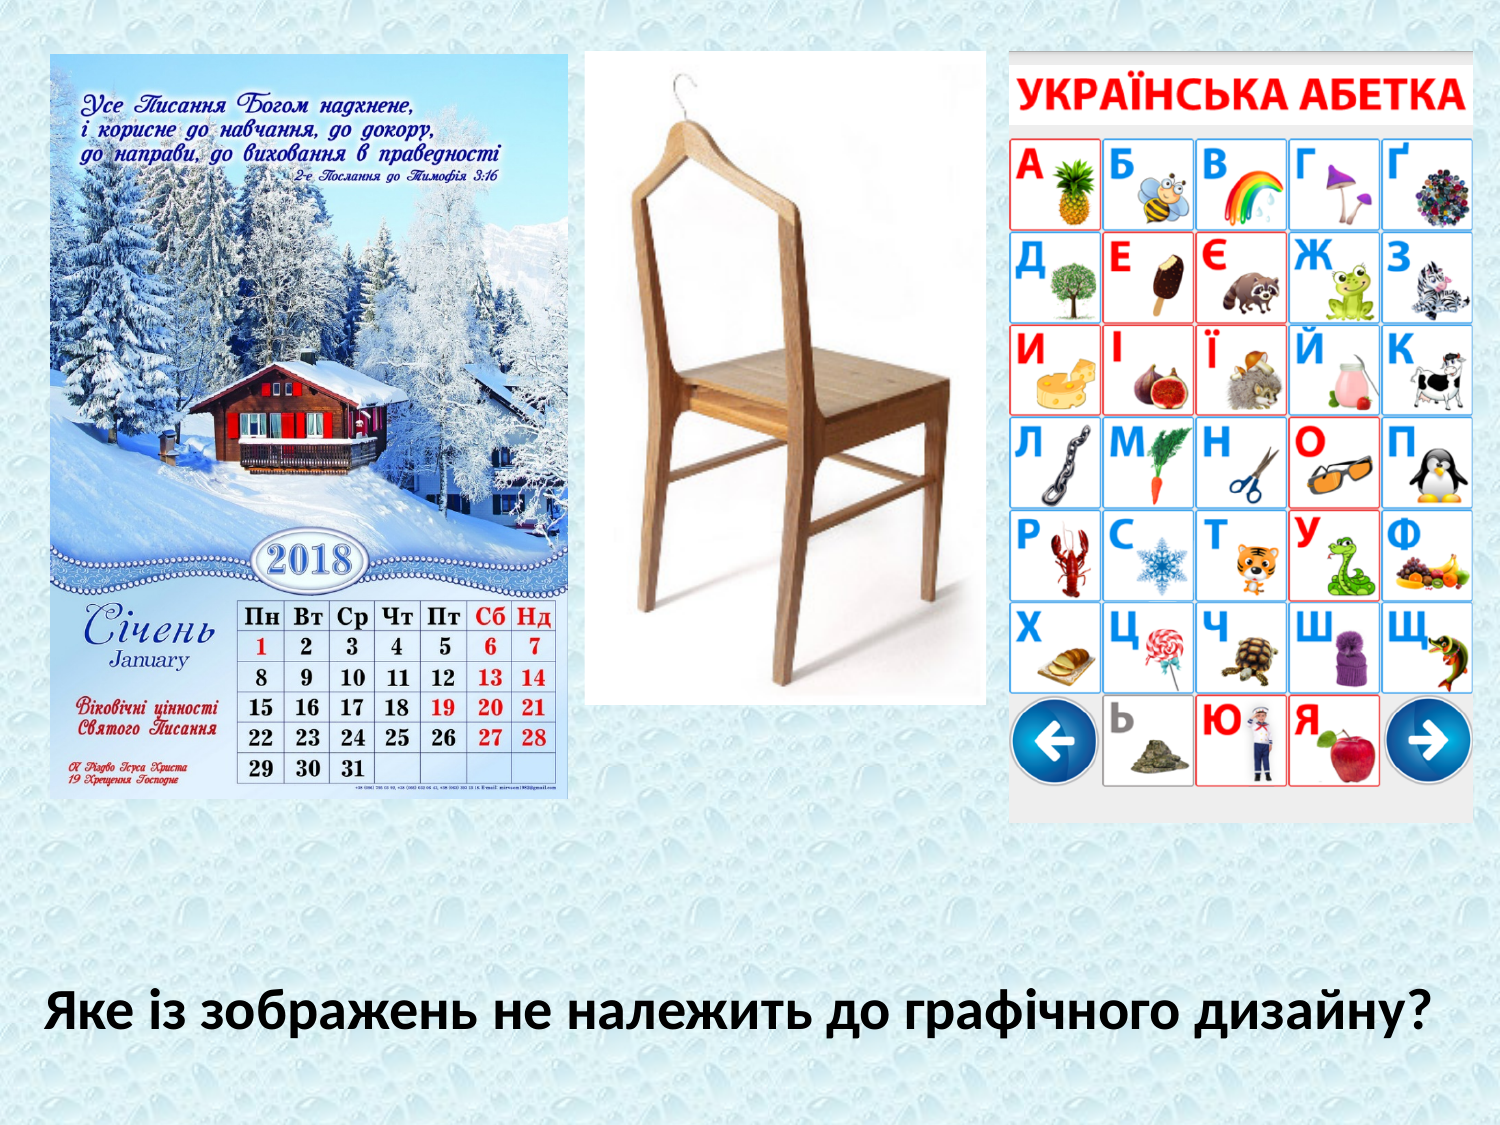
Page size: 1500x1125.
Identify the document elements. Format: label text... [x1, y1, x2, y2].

picture [1009, 51, 1473, 823]
picture [584, 51, 987, 705]
text_box Яке із зображень не належить до графічного дизайну? [29, 964, 1500, 1049]
picture [50, 54, 568, 799]
